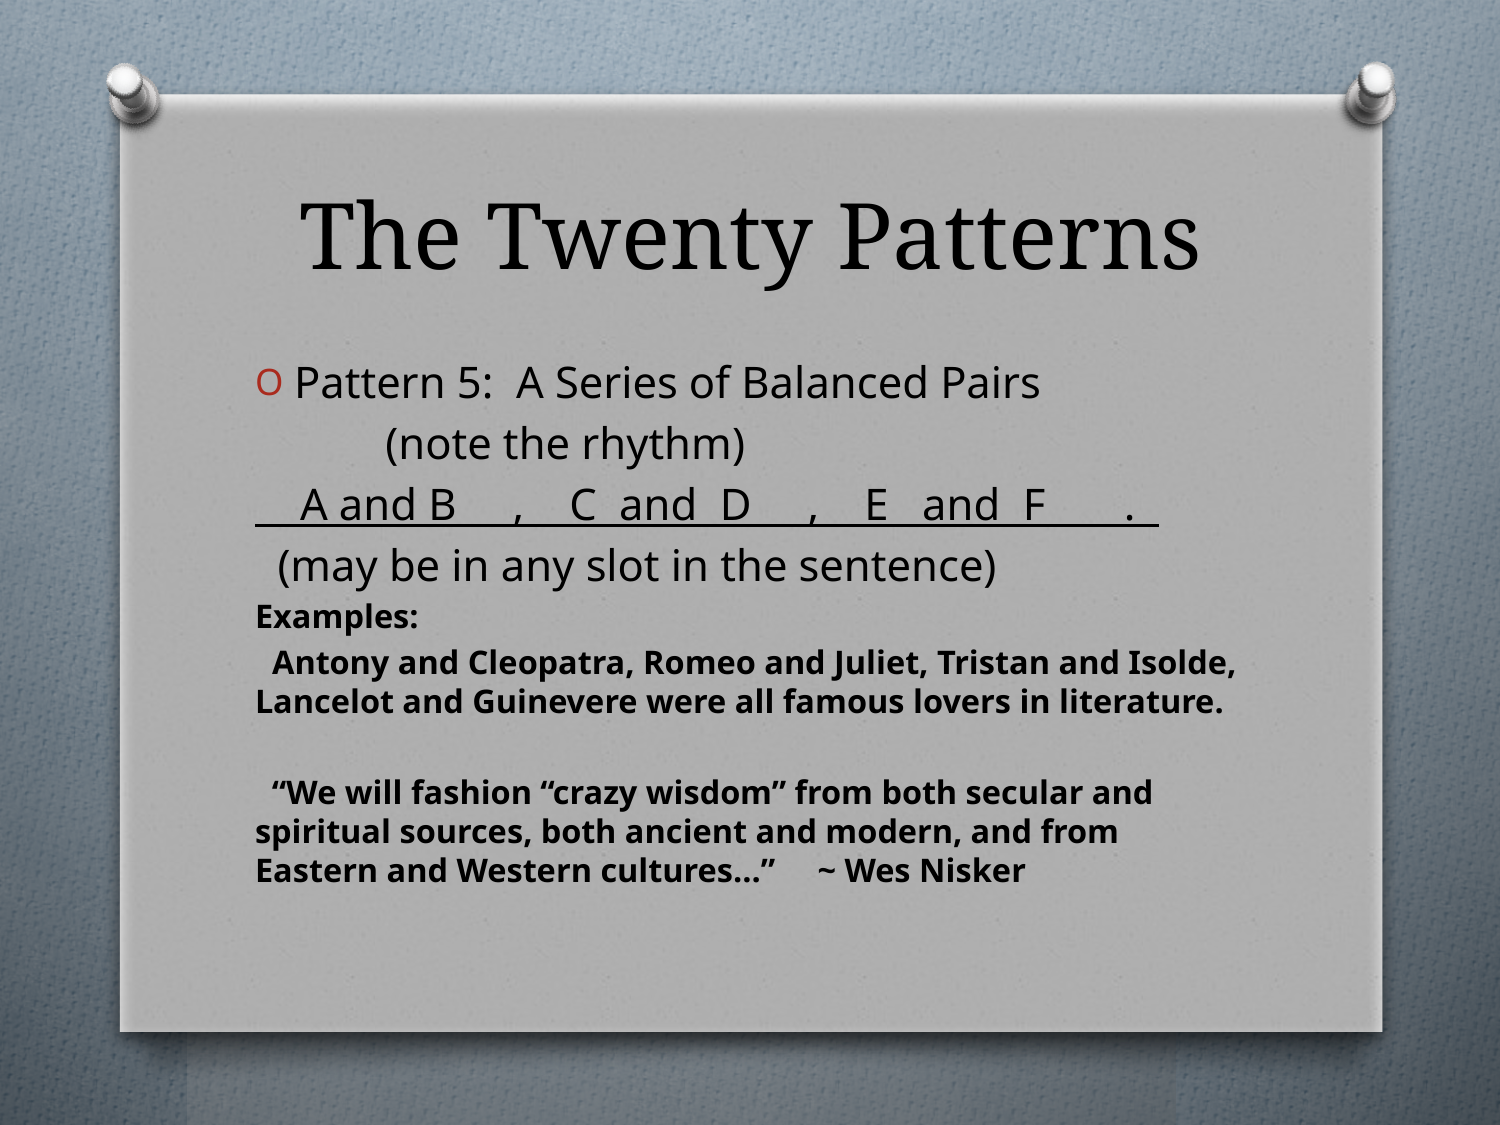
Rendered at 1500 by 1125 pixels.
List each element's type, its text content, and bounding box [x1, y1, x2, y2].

picture [1317, 35, 1439, 156]
picture [75, 29, 198, 153]
title The Twenty Patterns [179, 134, 1323, 332]
list Pattern 5: A Series of Balanced Pairs (note the rhythm) A and B , C and D , E and F . (may be in any slot in the sentence) Examples: Antony and Cleopatra, Romeo and Juliet, Tristan and Isolde, Lancelot and Guinevere were all famous lovers in literature. “We will fashion “crazy wisdom” from both secular and spiritual sources, both ancient and modern, and from Eastern and Western cultures…” ~ Wes Nisker [240, 347, 1257, 939]
